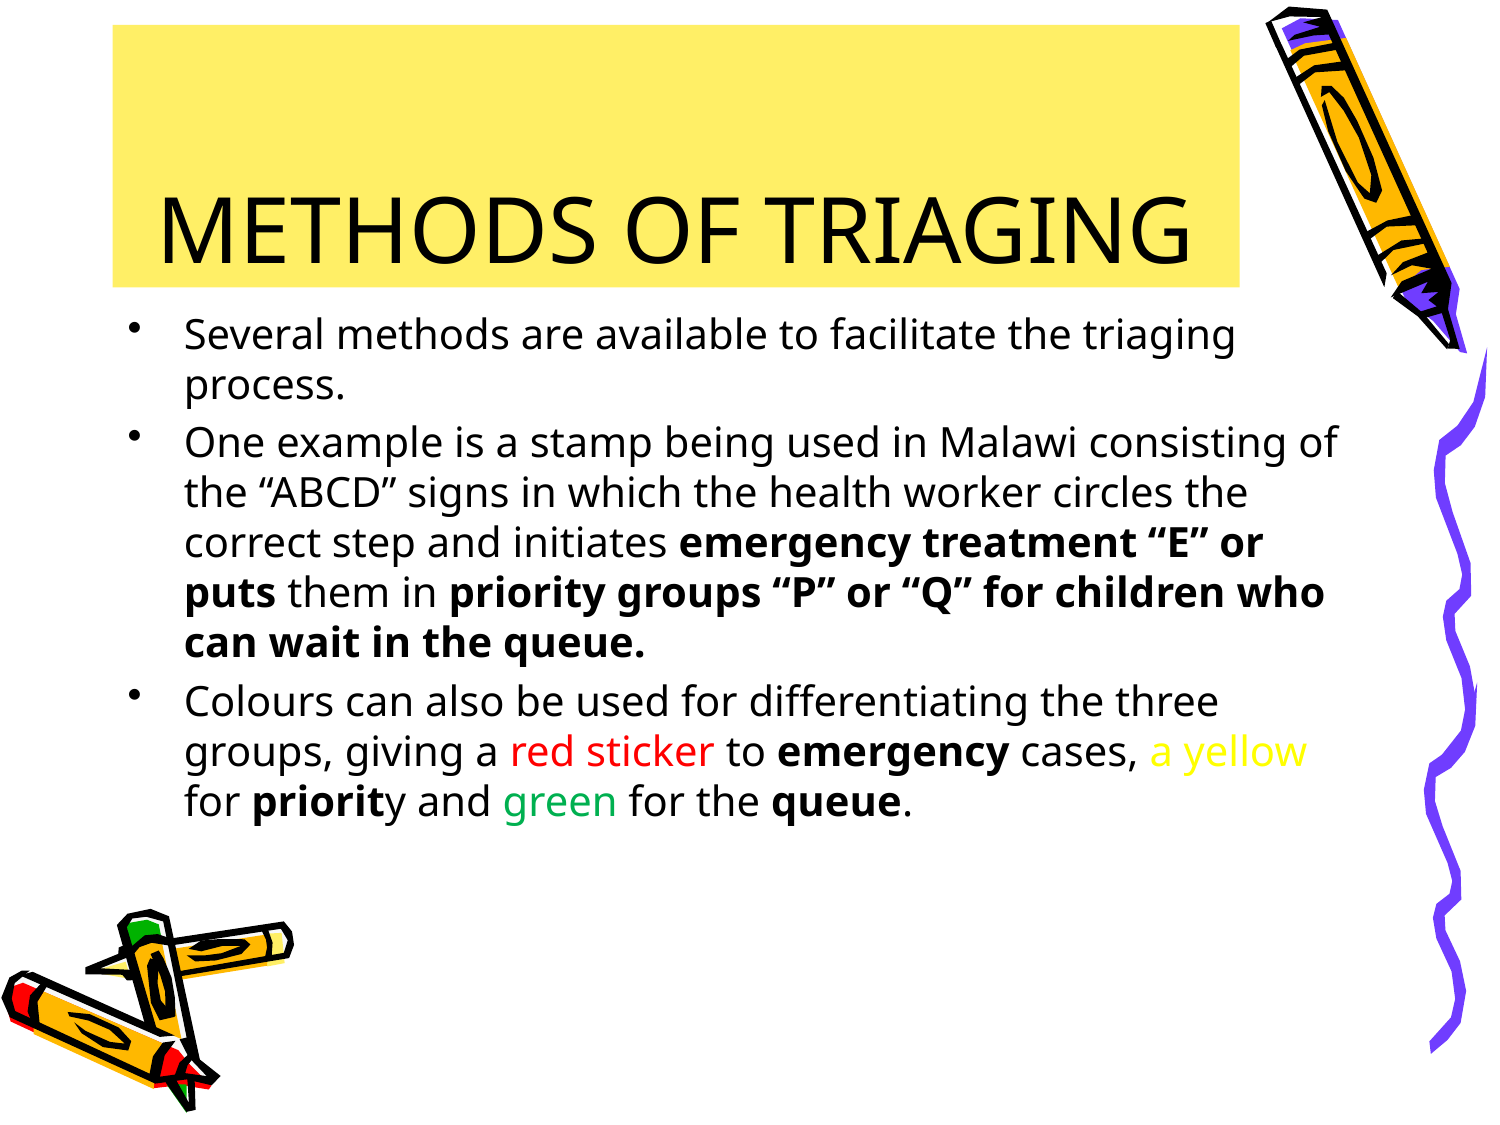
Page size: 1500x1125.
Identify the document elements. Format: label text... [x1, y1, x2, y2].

list Several methods are available to facilitate the triaging process. One example is a stamp being used in Malawi consisting of the “ABCD” signs in which the health worker circles the correct step and initiates emergency treatment “E” or puts them in priority groups “P” or “Q” for children who can wait in the queue. Colours can also be used for differentiating the three groups, giving a red sticker to emergency cases, a yellow for priority and green for the queue. [112, 299, 1376, 901]
title METHODS OF TRIAGING [112, 24, 1240, 288]
